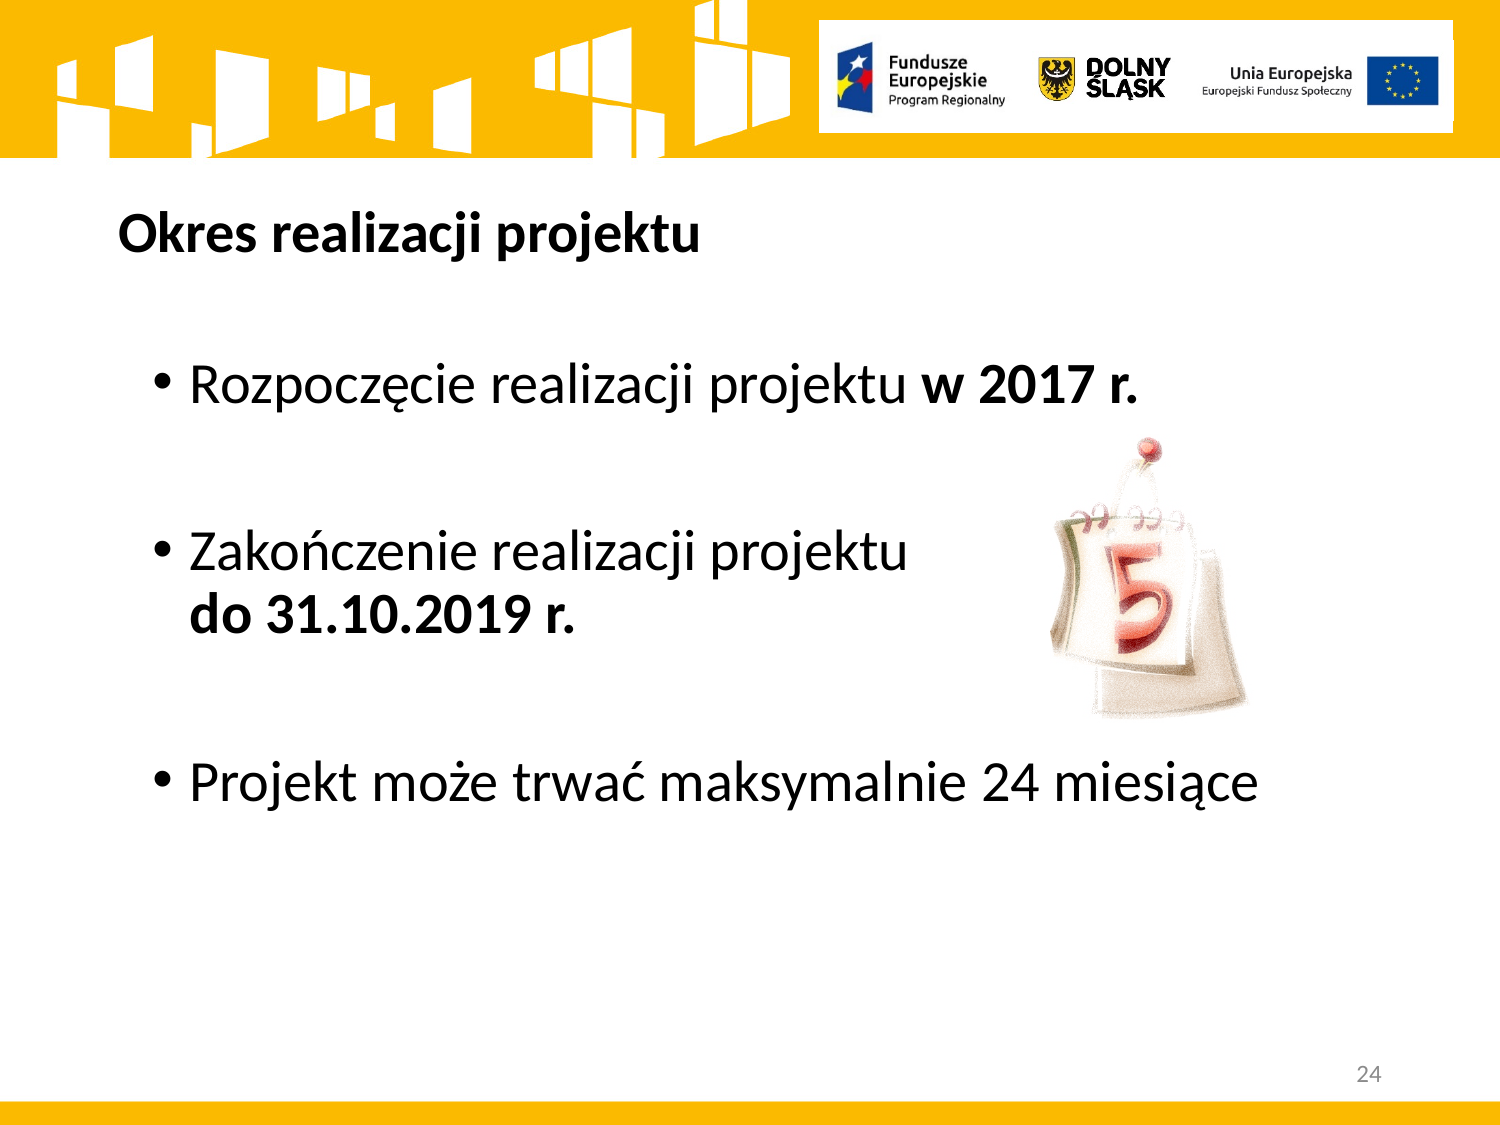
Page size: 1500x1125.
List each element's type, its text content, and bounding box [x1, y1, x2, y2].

list Rozpoczęcie realizacji projektu w 2017 r. Zakończenie realizacji projektu do 31.10.2019 r. Projekt może trwać maksymalnie 24 miesiące [137, 345, 1461, 955]
picture [0, 0, 1500, 1125]
title Okres realizacji projektu [102, 156, 1398, 311]
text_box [790, 0, 1500, 156]
slide_number 24 [1059, 1042, 1397, 1103]
